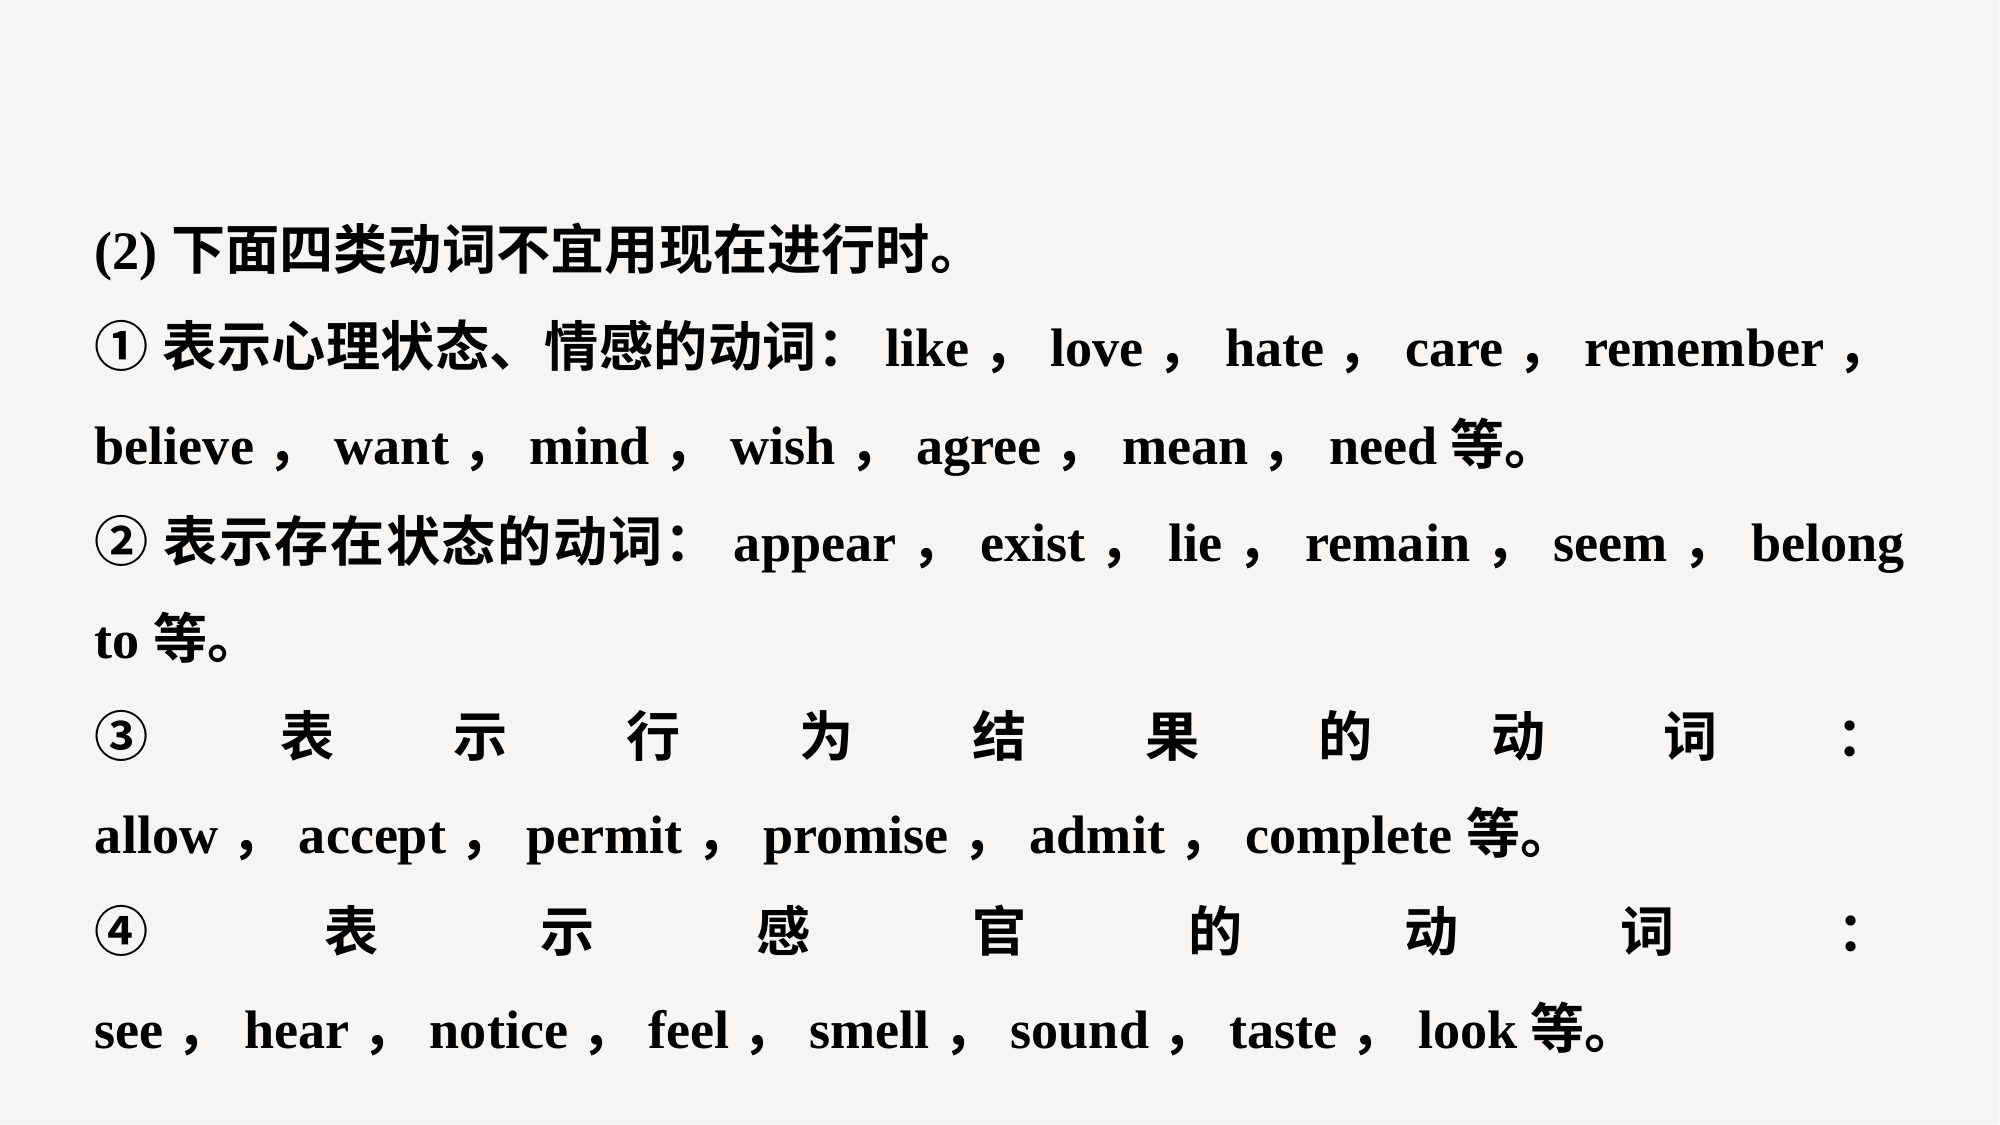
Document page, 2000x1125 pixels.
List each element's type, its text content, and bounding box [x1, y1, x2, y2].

text_box (2)下面四类动词不宜用现在进行时。 ①表示心理状态、情感的动词：like，love，hate，care，remember，believe，want，mind，wish，agree，mean，need等。 ②表示存在状态的动词：appear，exist，lie，remain，seem，belong to等。 ③表示行为结果的动词：allow，accept，permit，promise，admit，complete等。 ④表示感官的动词：see，hear，notice，feel，smell，sound，taste，look等。 [74, 172, 1926, 1070]
